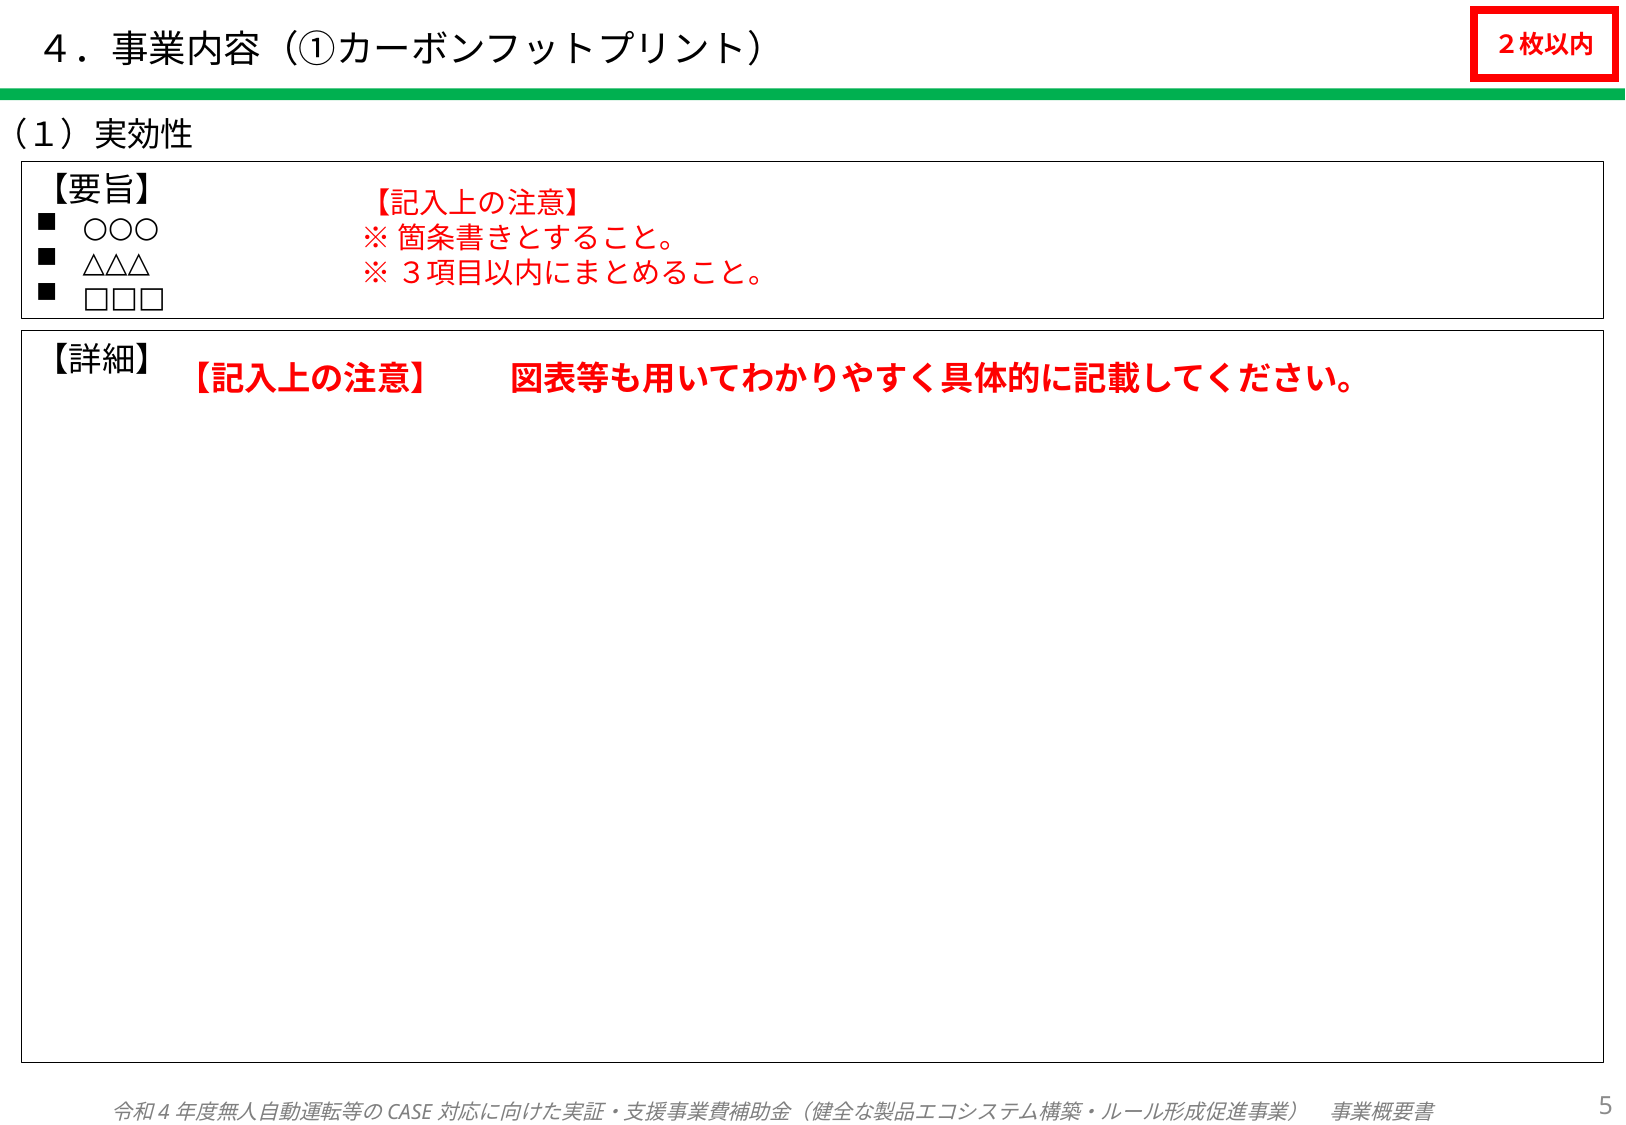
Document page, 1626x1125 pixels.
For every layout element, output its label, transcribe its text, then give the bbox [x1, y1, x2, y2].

title ４．事業内容（①カーボンフットプリント） [21, 6, 1191, 89]
text_box （１）実効性 [0, 106, 1333, 161]
text_box ２枚以内 [1473, 9, 1616, 79]
text_box 【記入上の注意】 ※箇条書きとすること。 ※３項目以内にまとめること。 [316, 176, 1274, 297]
text_box 【要旨】 ○○○ △△△ □□□ [21, 161, 1604, 319]
text_box 【詳細】 [21, 330, 1604, 1063]
slide_number 4 [1456, 1082, 1625, 1125]
text_box 【記入上の注意】 図表等も用いてわかりやすく具体的に記載してください。 [162, 349, 1581, 657]
